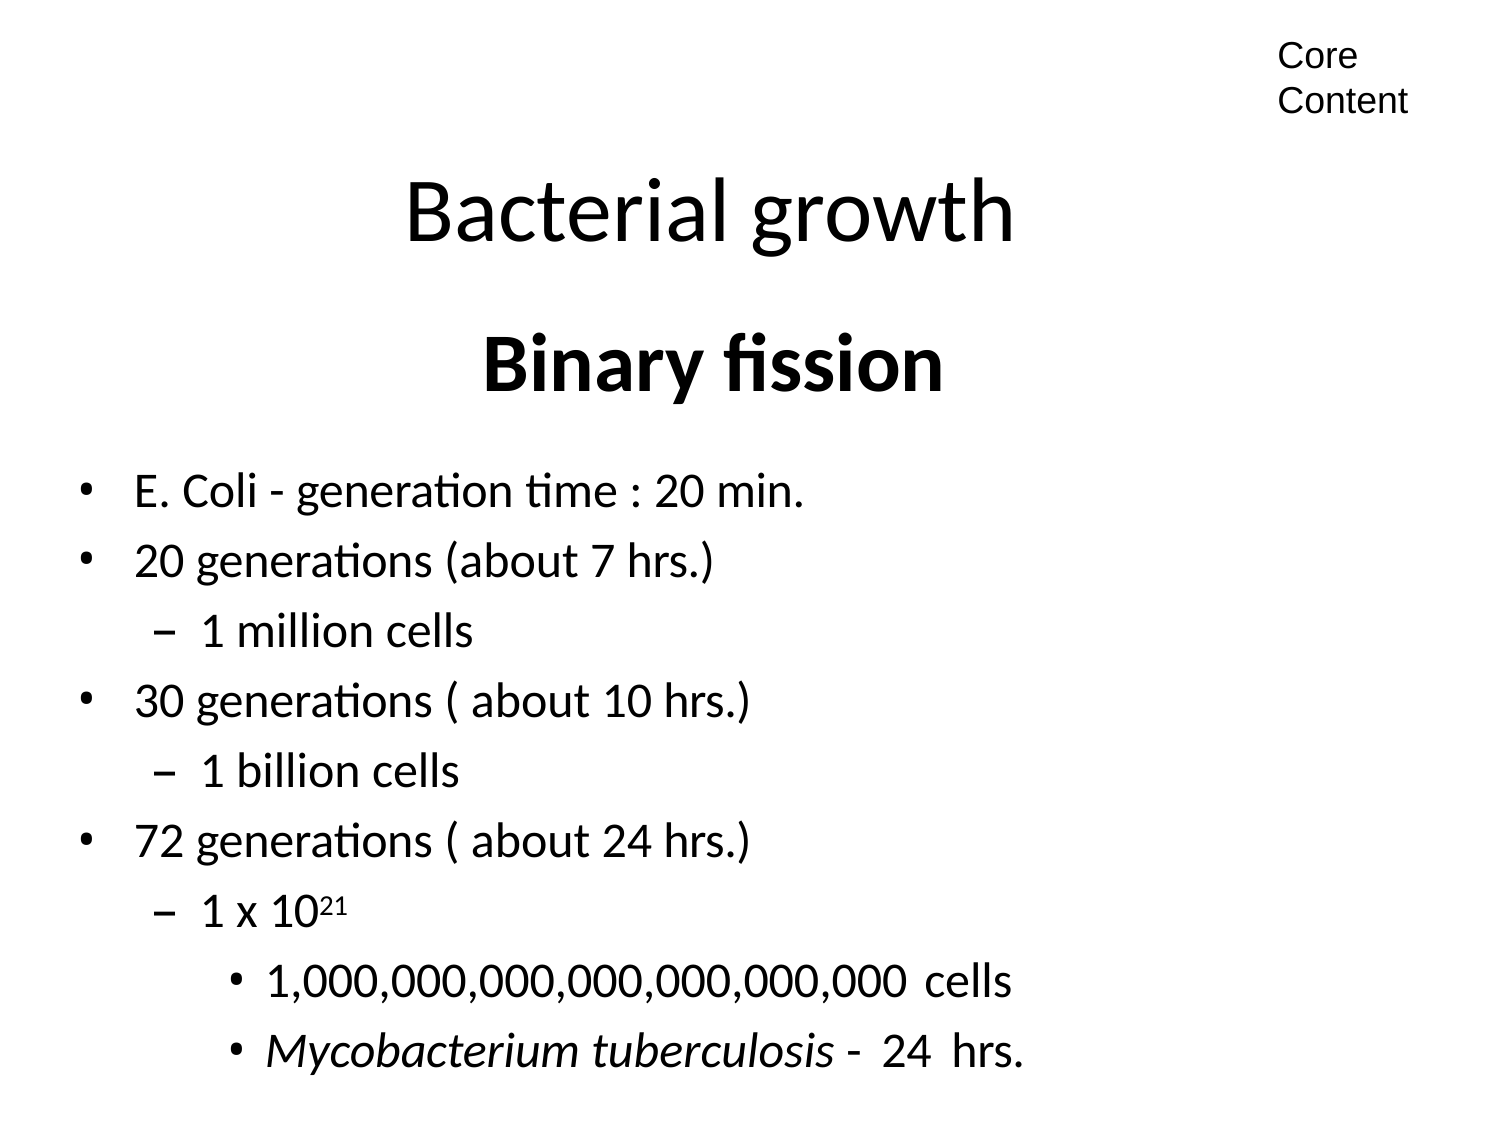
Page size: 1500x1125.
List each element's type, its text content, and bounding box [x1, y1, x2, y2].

title Bacterial growth [404, 149, 1500, 262]
text_box Core Content [1262, 23, 1441, 129]
text_box Binary fission E. Coli - generation time : 20 min. 20 generations (about 7 hrs.) 1 million cells 30 generations ( about 10 hrs.) 1 billion cells 72 generations ( about 24 hrs.) 1 x 1021 1,000,000,000,000,000,000,000 cells Mycobacterium tuberculosis - 24 hrs. [67, 306, 1425, 1078]
